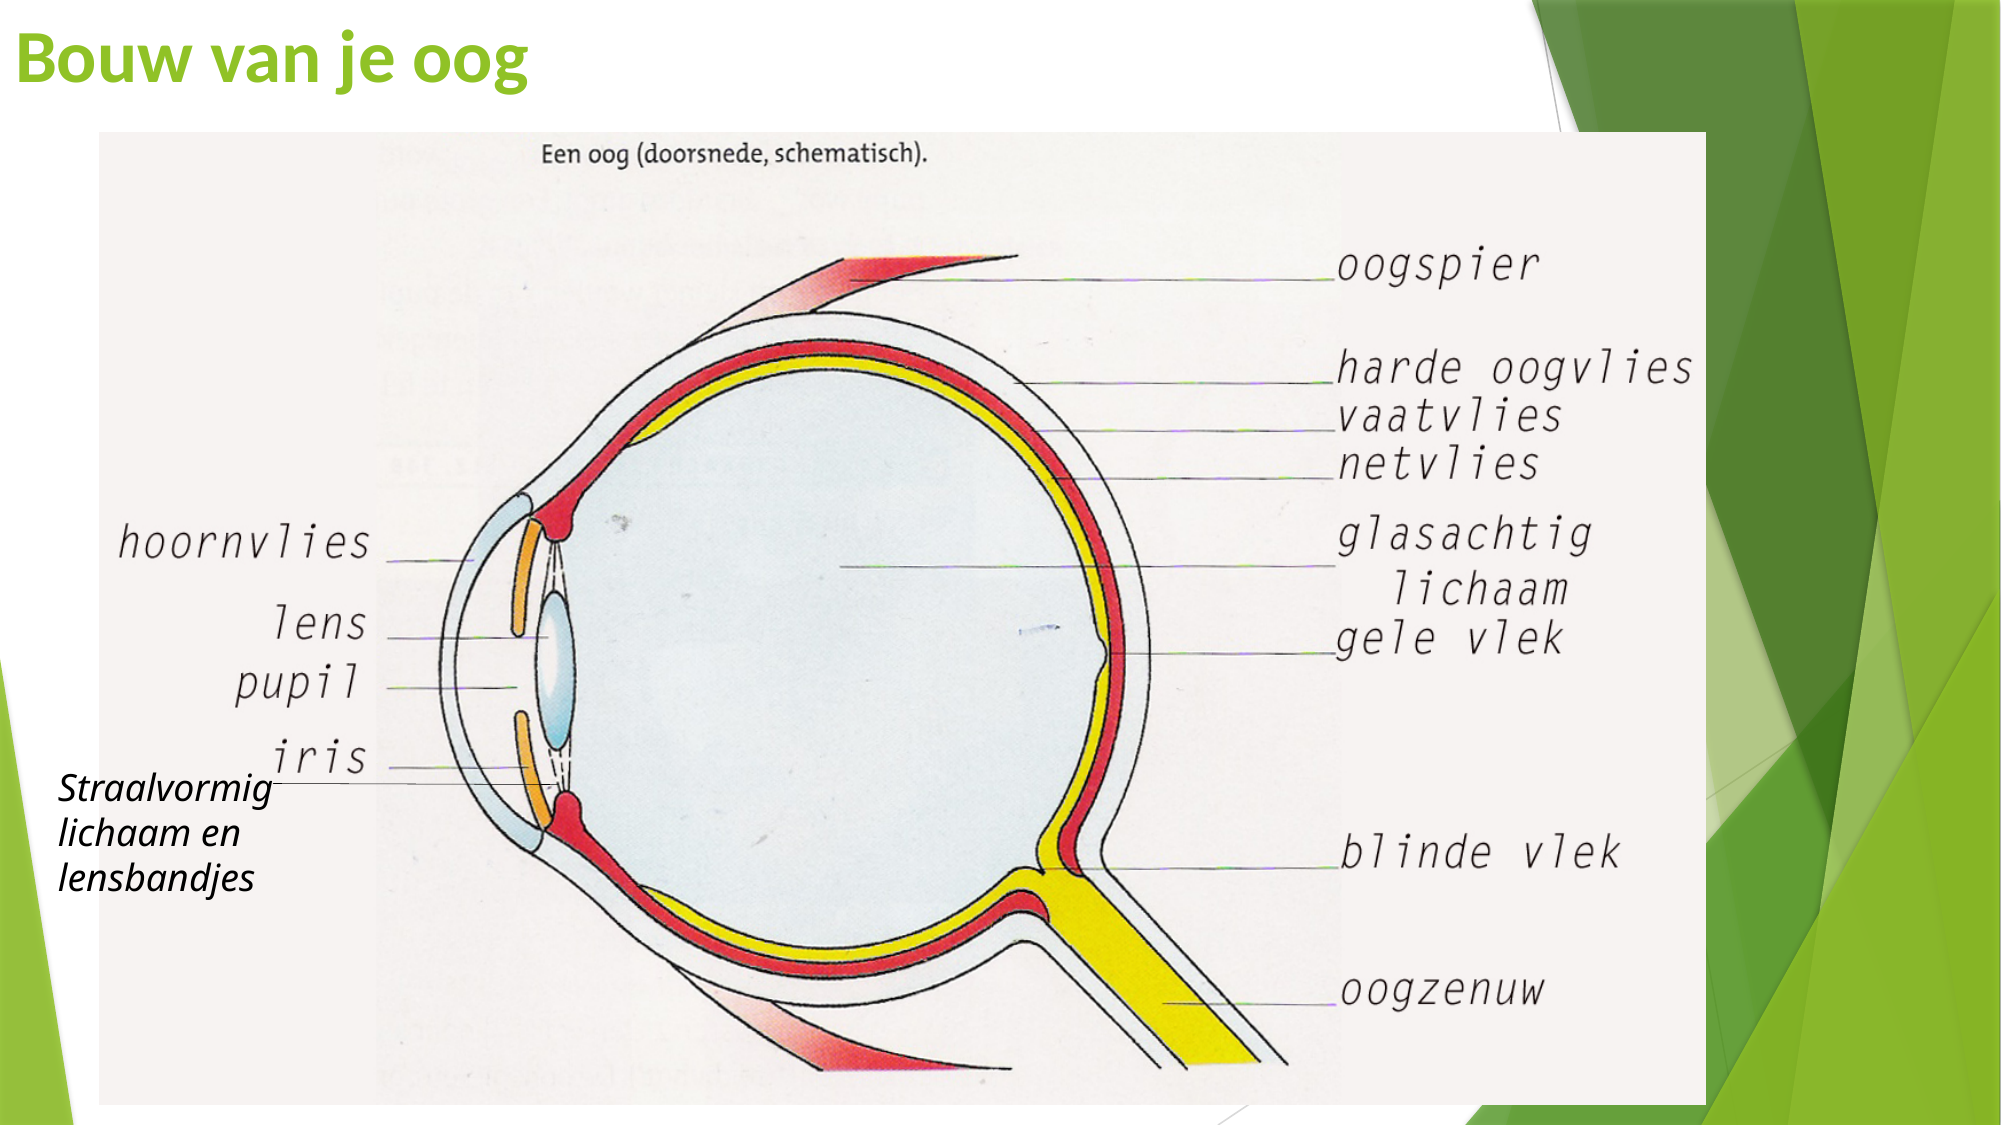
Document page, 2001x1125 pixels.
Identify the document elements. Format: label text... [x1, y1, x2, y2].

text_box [42, 131, 1707, 1106]
title Bouw van je oog [0, 0, 1411, 217]
